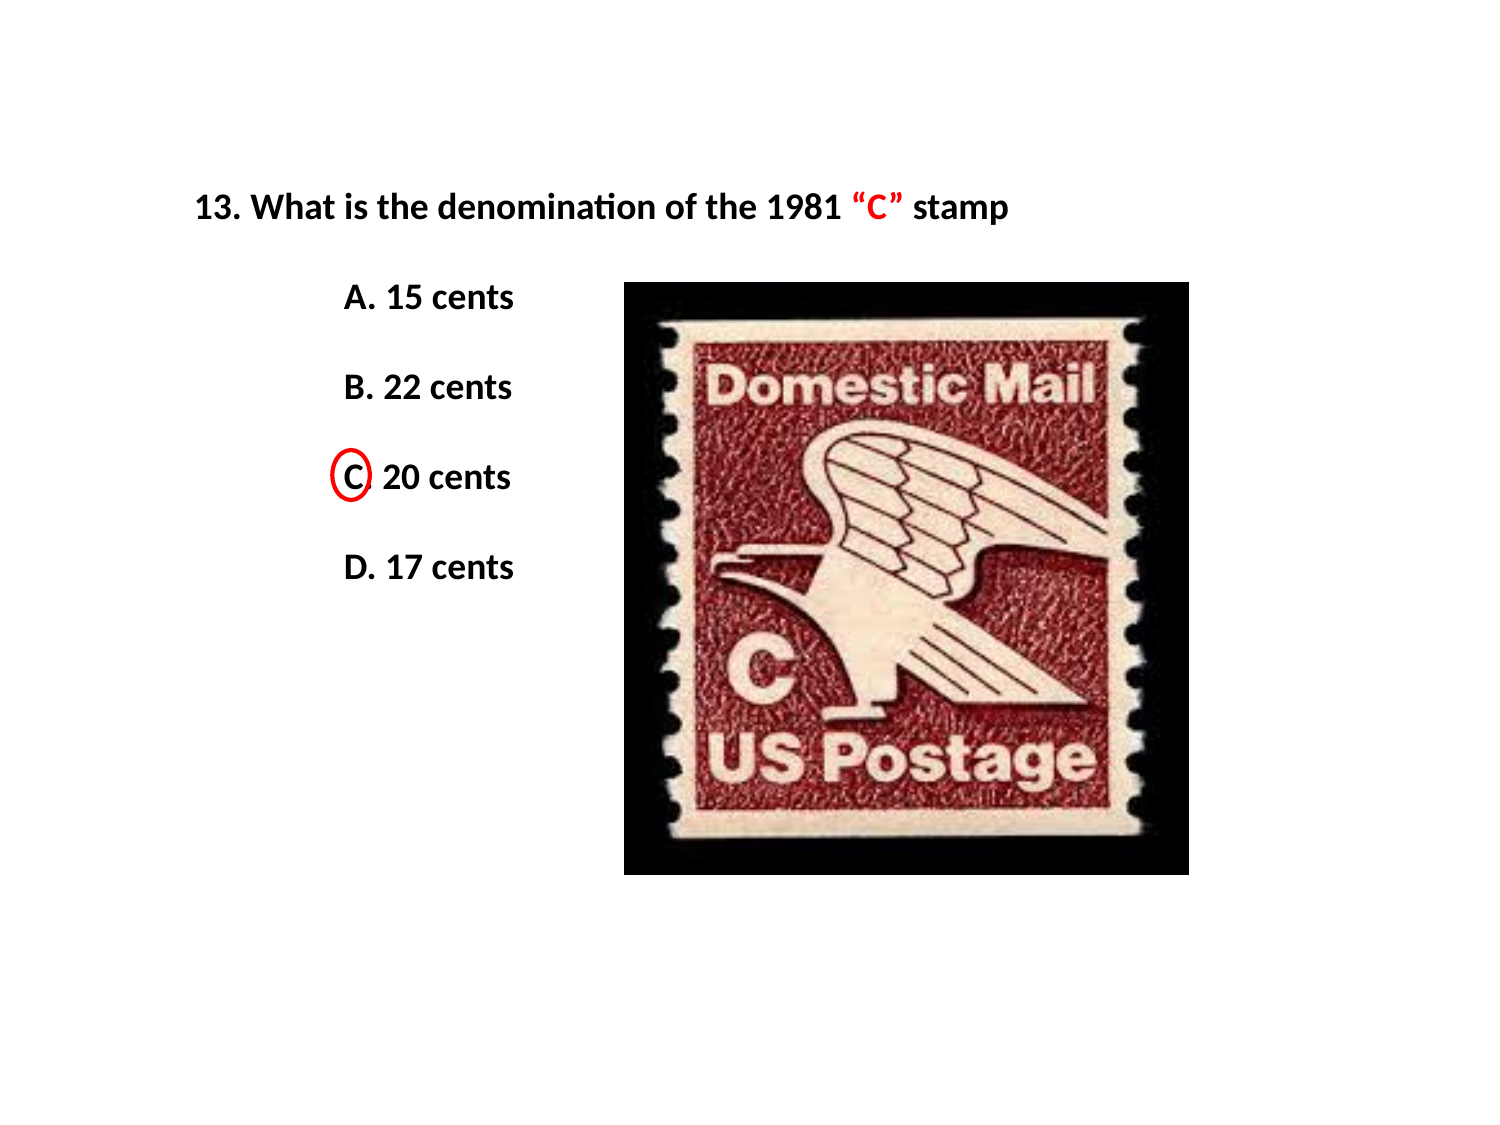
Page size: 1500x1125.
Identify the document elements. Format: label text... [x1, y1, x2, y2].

picture [624, 282, 1189, 876]
text_box 13. What is the denomination of the 1981 “C” stamp A. 15 cents B. 22 cents C. 20 cents D. 17 cents [179, 174, 1025, 595]
text_box [330, 447, 372, 503]
